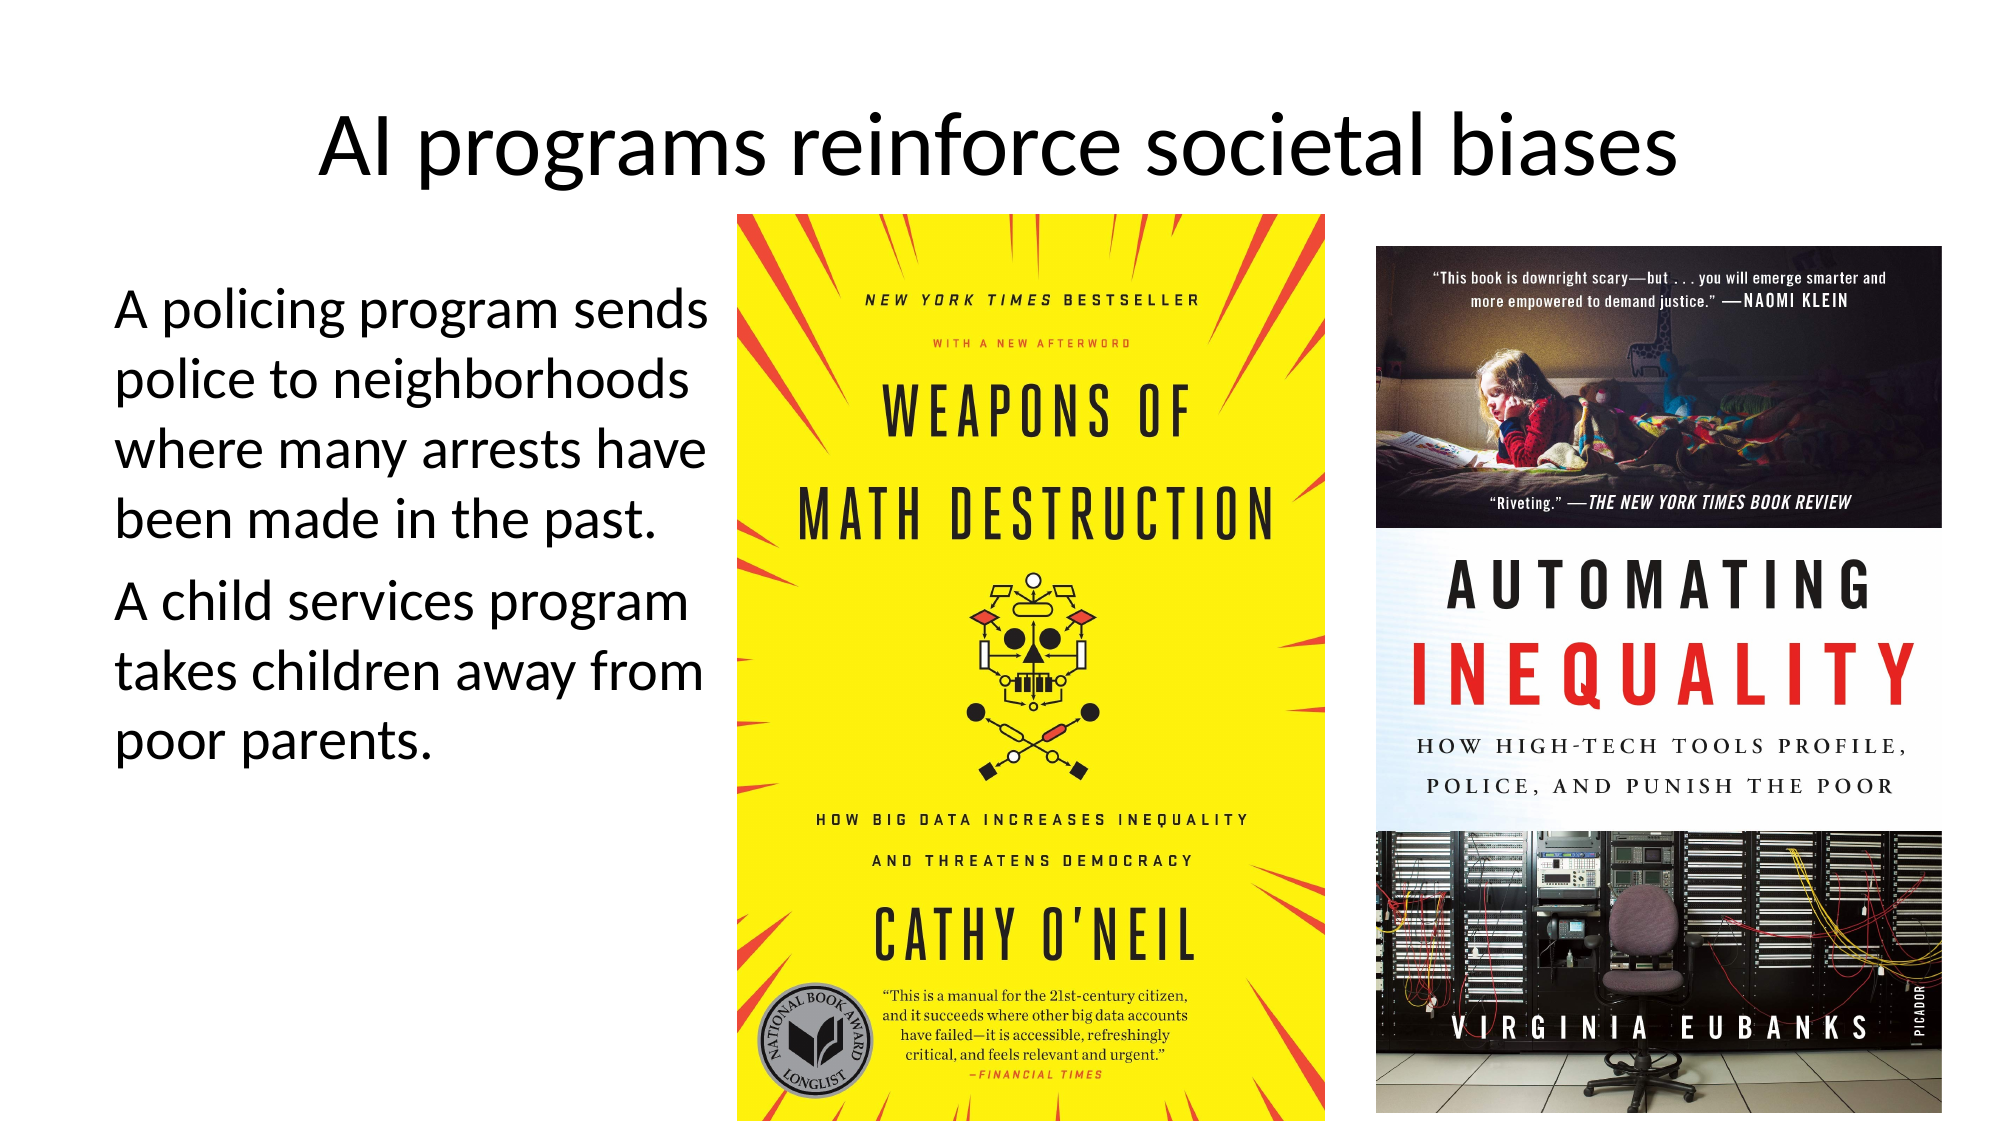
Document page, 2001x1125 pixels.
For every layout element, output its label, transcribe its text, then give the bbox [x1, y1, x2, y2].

title AI programs reinforce societal biases [99, 45, 1900, 233]
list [737, 214, 1326, 1121]
list A policing program sends police to neighborhoods where many arrests have been made in the past. A child services program takes children away from poor parents. [99, 262, 732, 1005]
picture [1376, 246, 1942, 1113]
